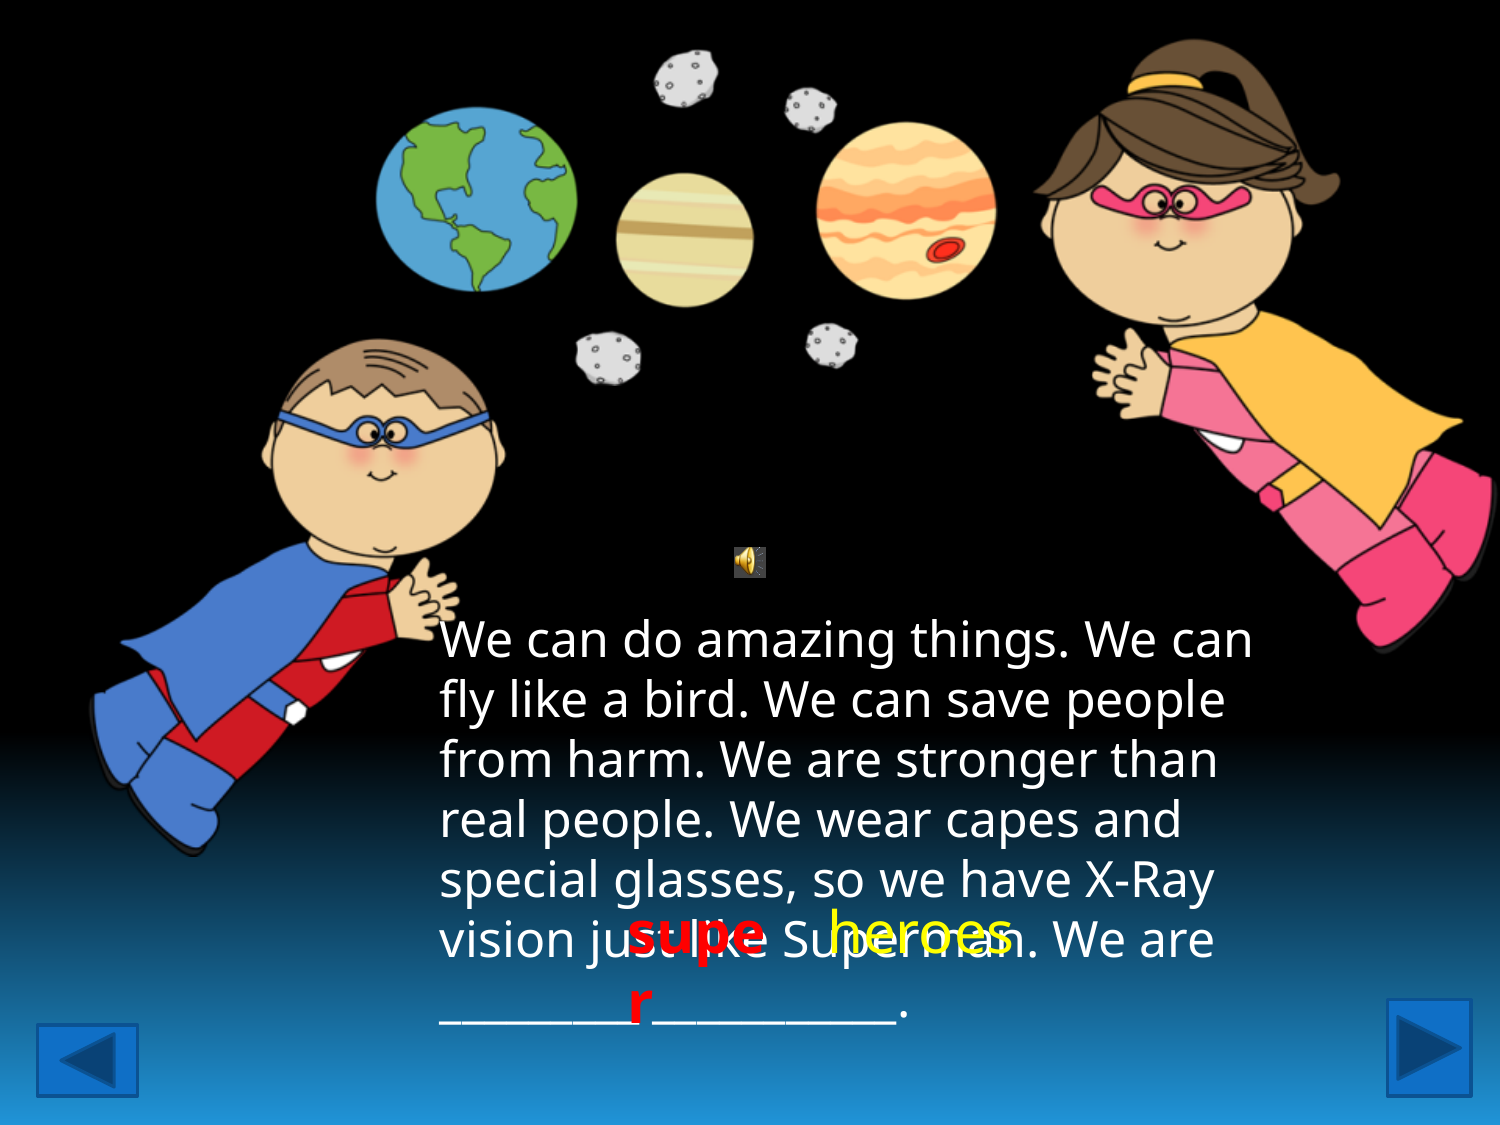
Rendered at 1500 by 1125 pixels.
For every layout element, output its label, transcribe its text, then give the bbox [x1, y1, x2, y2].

picture [374, 49, 999, 386]
text_box [1386, 998, 1473, 1098]
picture [87, 336, 509, 857]
text_box heroes [812, 887, 1125, 973]
text_box [36, 1023, 139, 1098]
text_box super [612, 887, 788, 1043]
picture [1026, 36, 1500, 657]
picture [732, 545, 768, 580]
text_box We can do amazing things. We can fly like a bird. We can save people from harm. We are stronger than real people. We wear capes and special glasses, so we have X-Ray vision just like Superman. We are _________ ___________. [425, 599, 1300, 1035]
